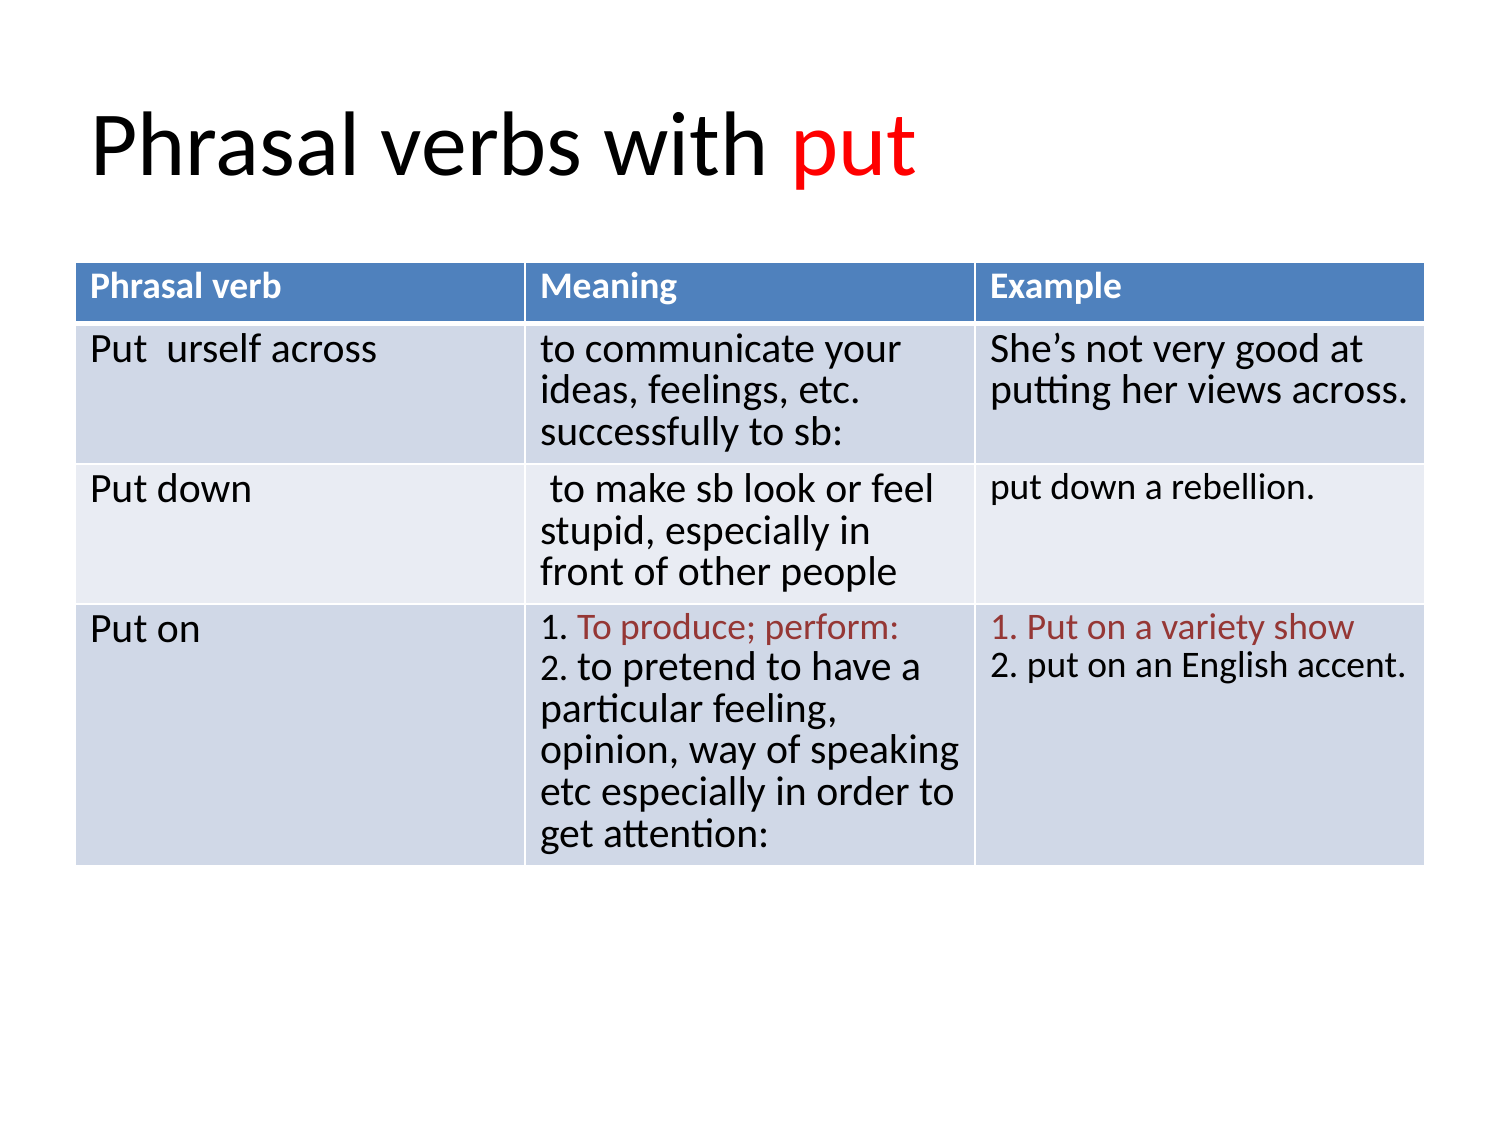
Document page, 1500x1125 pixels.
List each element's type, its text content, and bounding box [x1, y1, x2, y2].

table_cell put down a rebellion. [976, 465, 1424, 603]
table_header Phrasal verb [76, 263, 524, 321]
table_header Meaning [526, 263, 974, 321]
title Phrasal verbs with put [75, 45, 1425, 233]
table_cell to make sb look or feel stupid, especially in front of other people [526, 465, 974, 603]
table_cell She’s not very good at putting her views across. [976, 326, 1424, 463]
table_cell Put on [76, 605, 524, 865]
table_header Example [976, 263, 1424, 321]
table_cell Put down [76, 465, 524, 603]
table_cell Put urself across [76, 326, 524, 463]
table_cell 1. Put on a variety show 2. put on an English accent. [976, 605, 1424, 865]
table_cell 1. To produce; perform: 2. to pretend to have a particular feeling, opinion, way of speaking etc especially in order to get attention: [526, 605, 974, 865]
table_cell to communicate your ideas, feelings, etc. successfully to sb: [526, 326, 974, 463]
